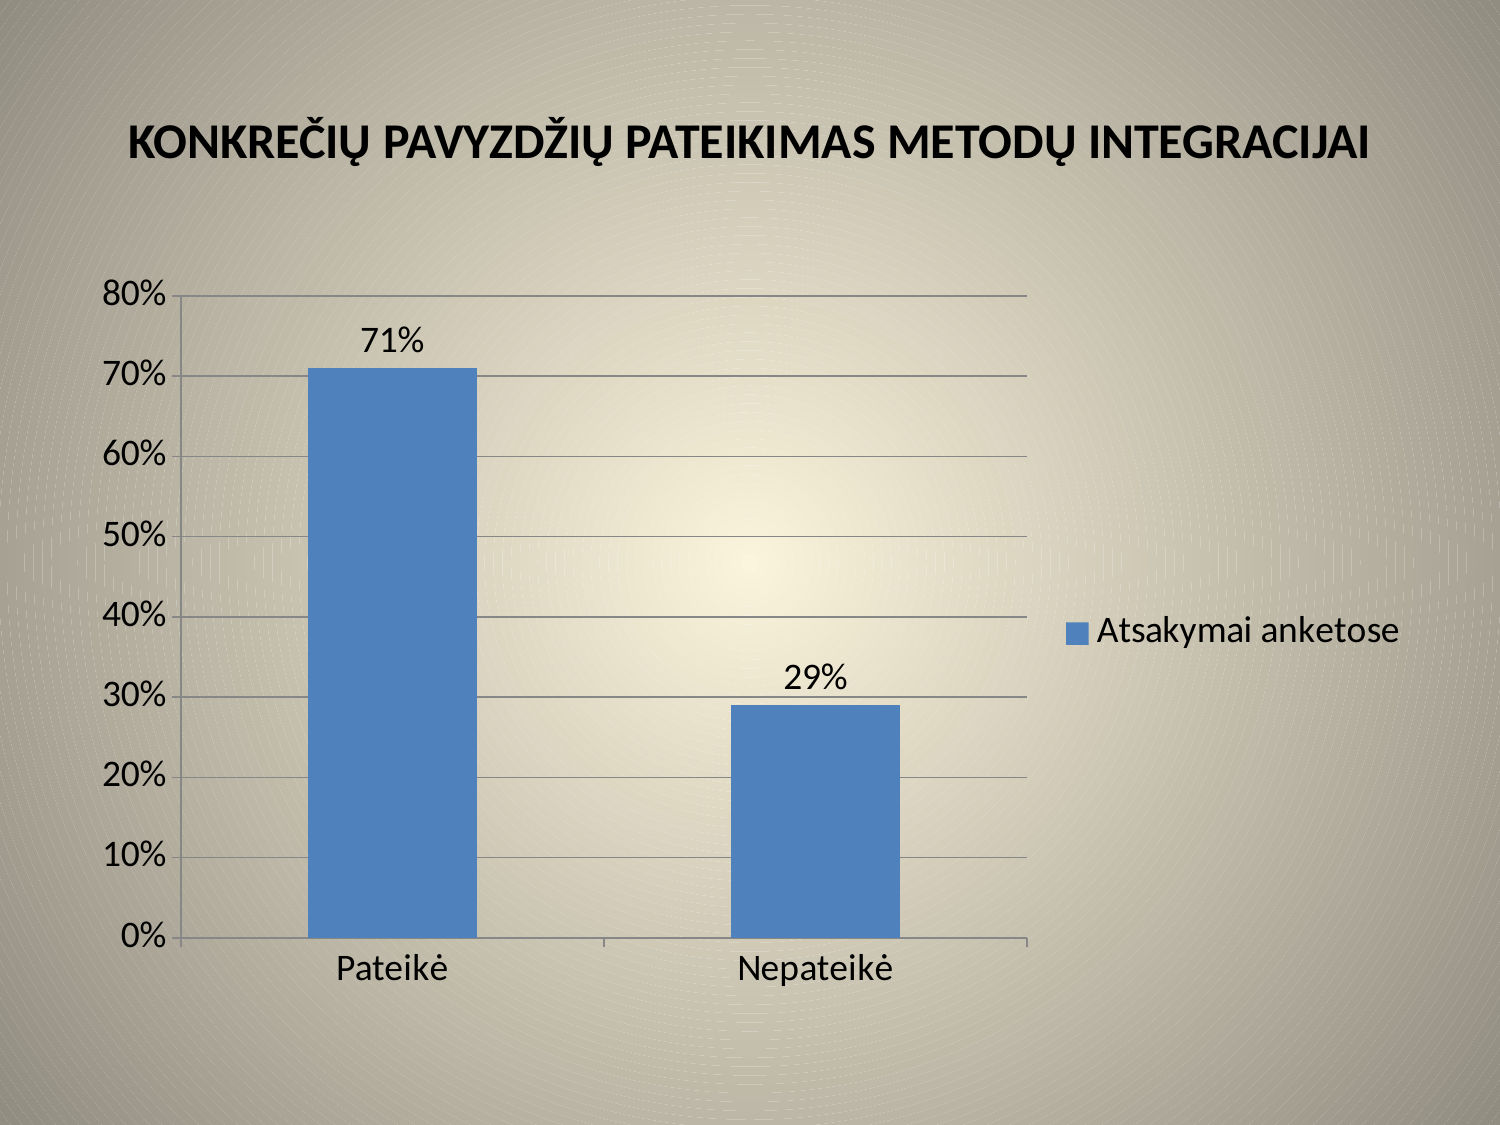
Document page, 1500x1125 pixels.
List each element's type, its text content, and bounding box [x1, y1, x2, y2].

title KONKREČIŲ PAVYZDŽIŲ PATEIKIMAS METODŲ INTEGRACIJAI [75, 45, 1425, 233]
chart [74, 262, 1426, 1006]
